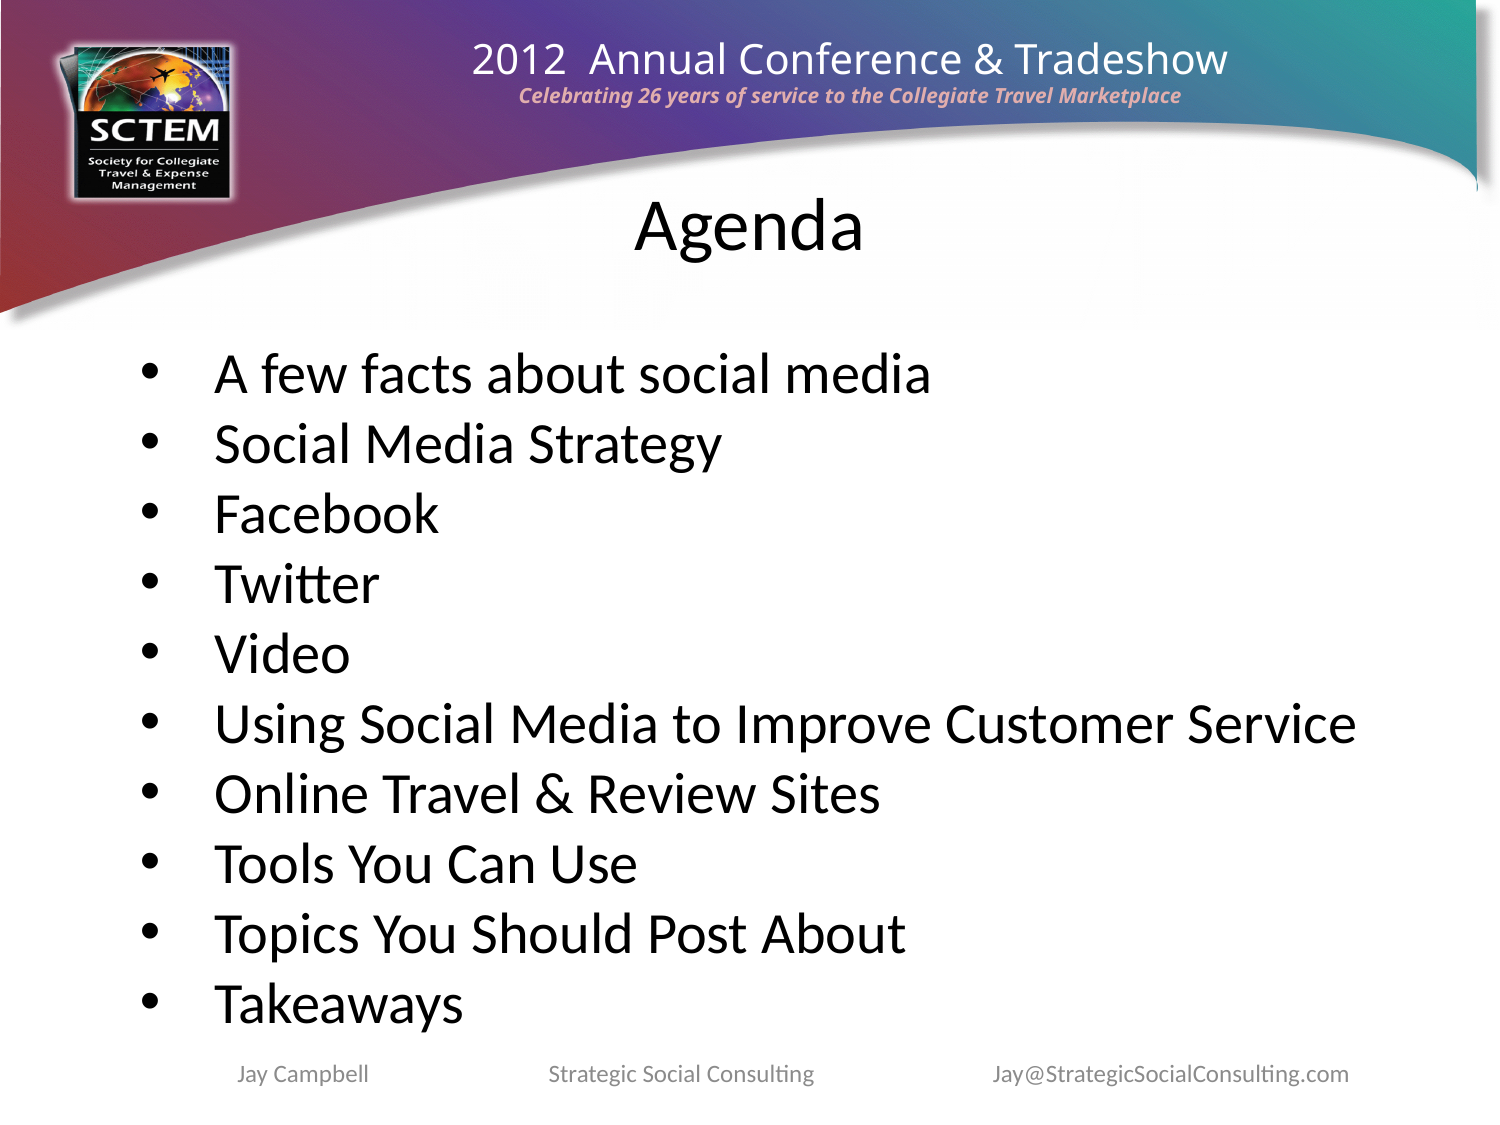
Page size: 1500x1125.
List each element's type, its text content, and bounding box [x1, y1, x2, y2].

footer Jay Campbell Strategic Social Consulting Jay@StrategicSocialConsulting.com [162, 1042, 1425, 1103]
picture [0, 0, 1500, 330]
text_box Agenda A few facts about social media Social Media Strategy Facebook Twitter Video Using Social Media to Improve Customer Service Online Travel & Review Sites Tools You Can Use Topics You Should Post About Takeaways [125, 339, 1375, 1125]
